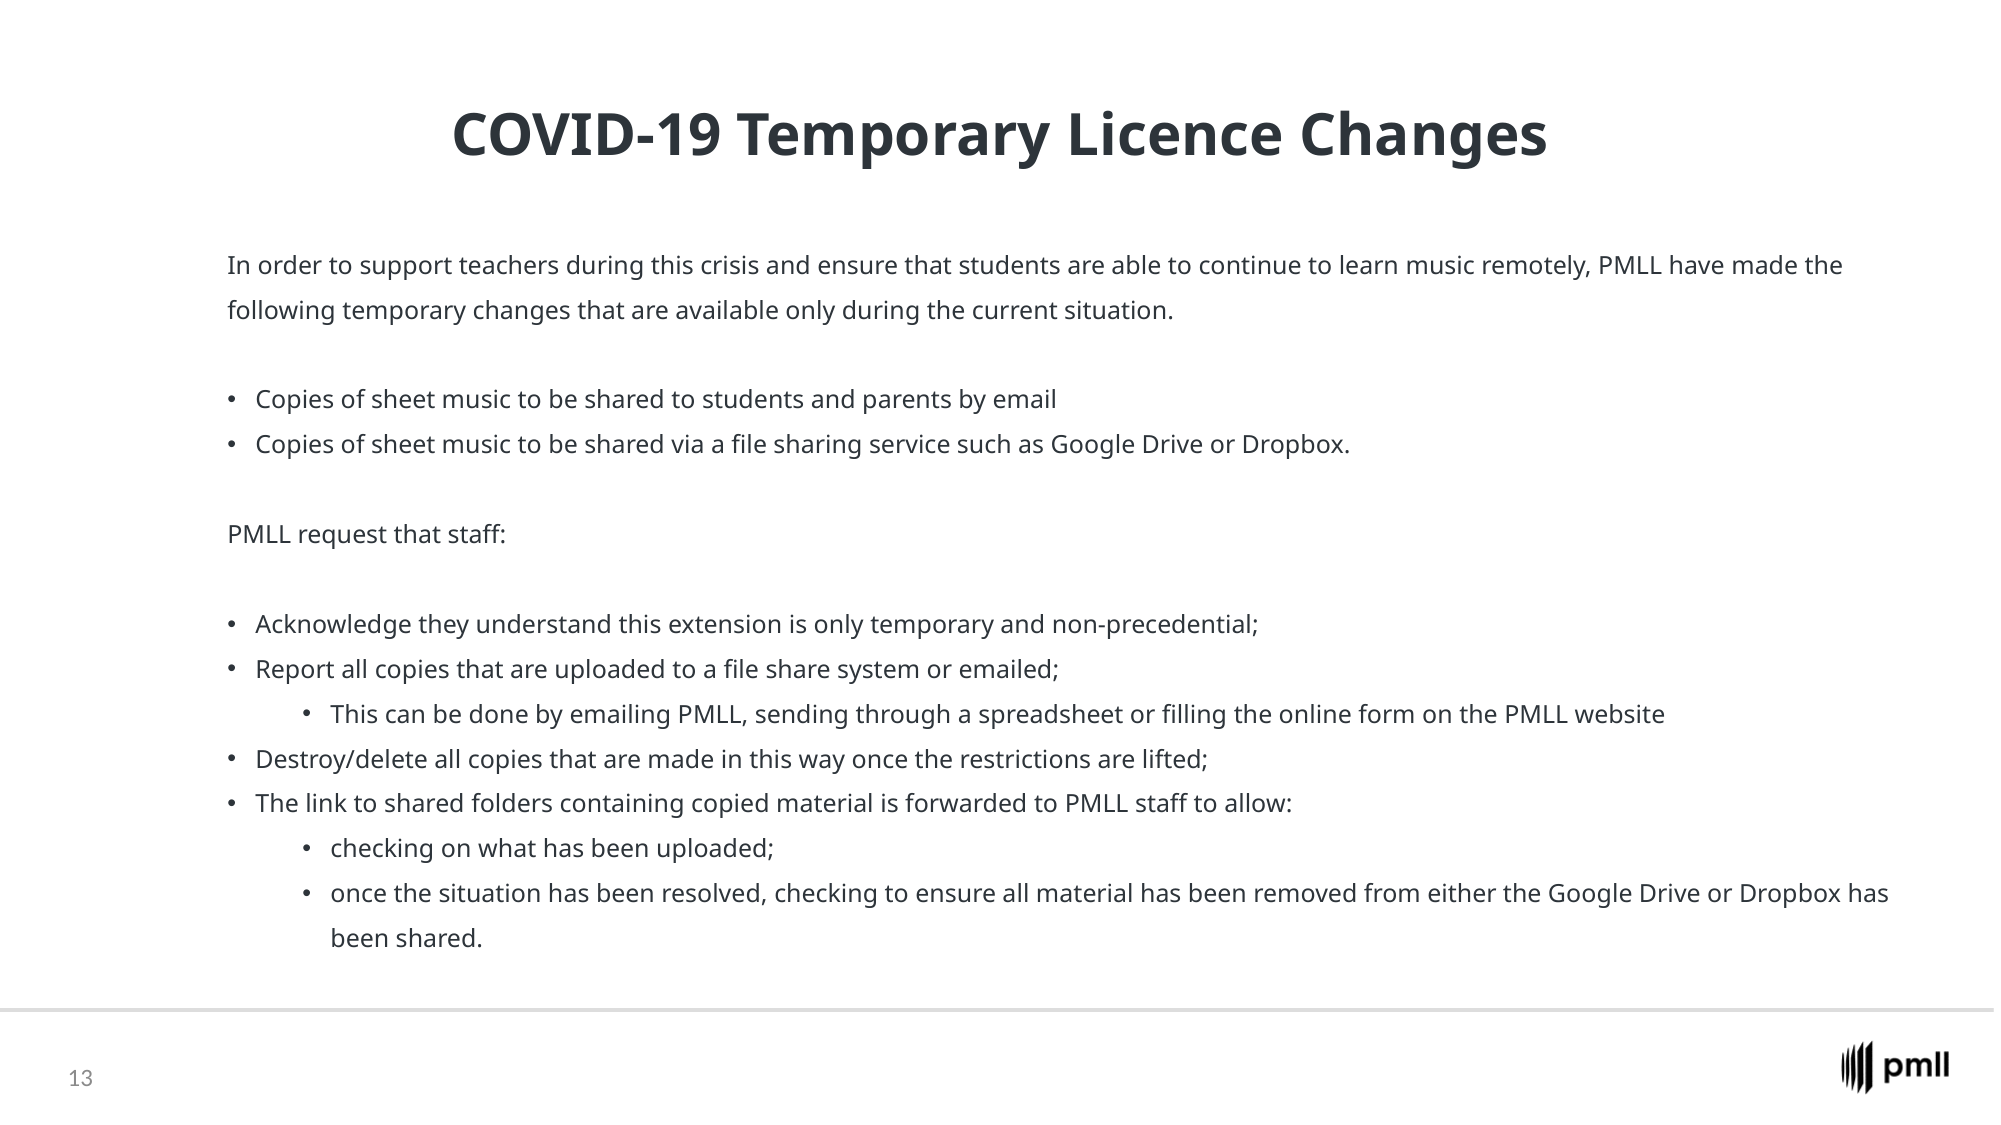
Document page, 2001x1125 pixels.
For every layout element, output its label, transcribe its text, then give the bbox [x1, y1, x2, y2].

text_box In order to support teachers during this crisis and ensure that students are able to continue to learn music remotely, PMLL have made the following temporary changes that are available only during the current situation. Copies of sheet music to be shared to students and parents by email Copies of sheet music to be shared via a file sharing service such as Google Drive or Dropbox. PMLL request that staff: Acknowledge they understand this extension is only temporary and non-precedential; Report all copies that are uploaded to a file share system or emailed; This can be done by emailing PMLL, sending through a spreadsheet or filling the online form on the PMLL website Destroy/delete all copies that are made in this way once the restrictions are lifted; The link to shared folders containing copied material is forwarded to PMLL staff to allow: checking on what has been uploaded; once the situation has been resolved, checking to ensure all material has been removed from either the Google Drive or Dropbox has been shared. [137, 197, 1915, 960]
picture [1826, 1032, 1968, 1107]
title COVID-19 Temporary Licence Changes [137, 93, 1863, 181]
slide_number 13 [32, 1046, 109, 1107]
picture [0, 1008, 1994, 1013]
